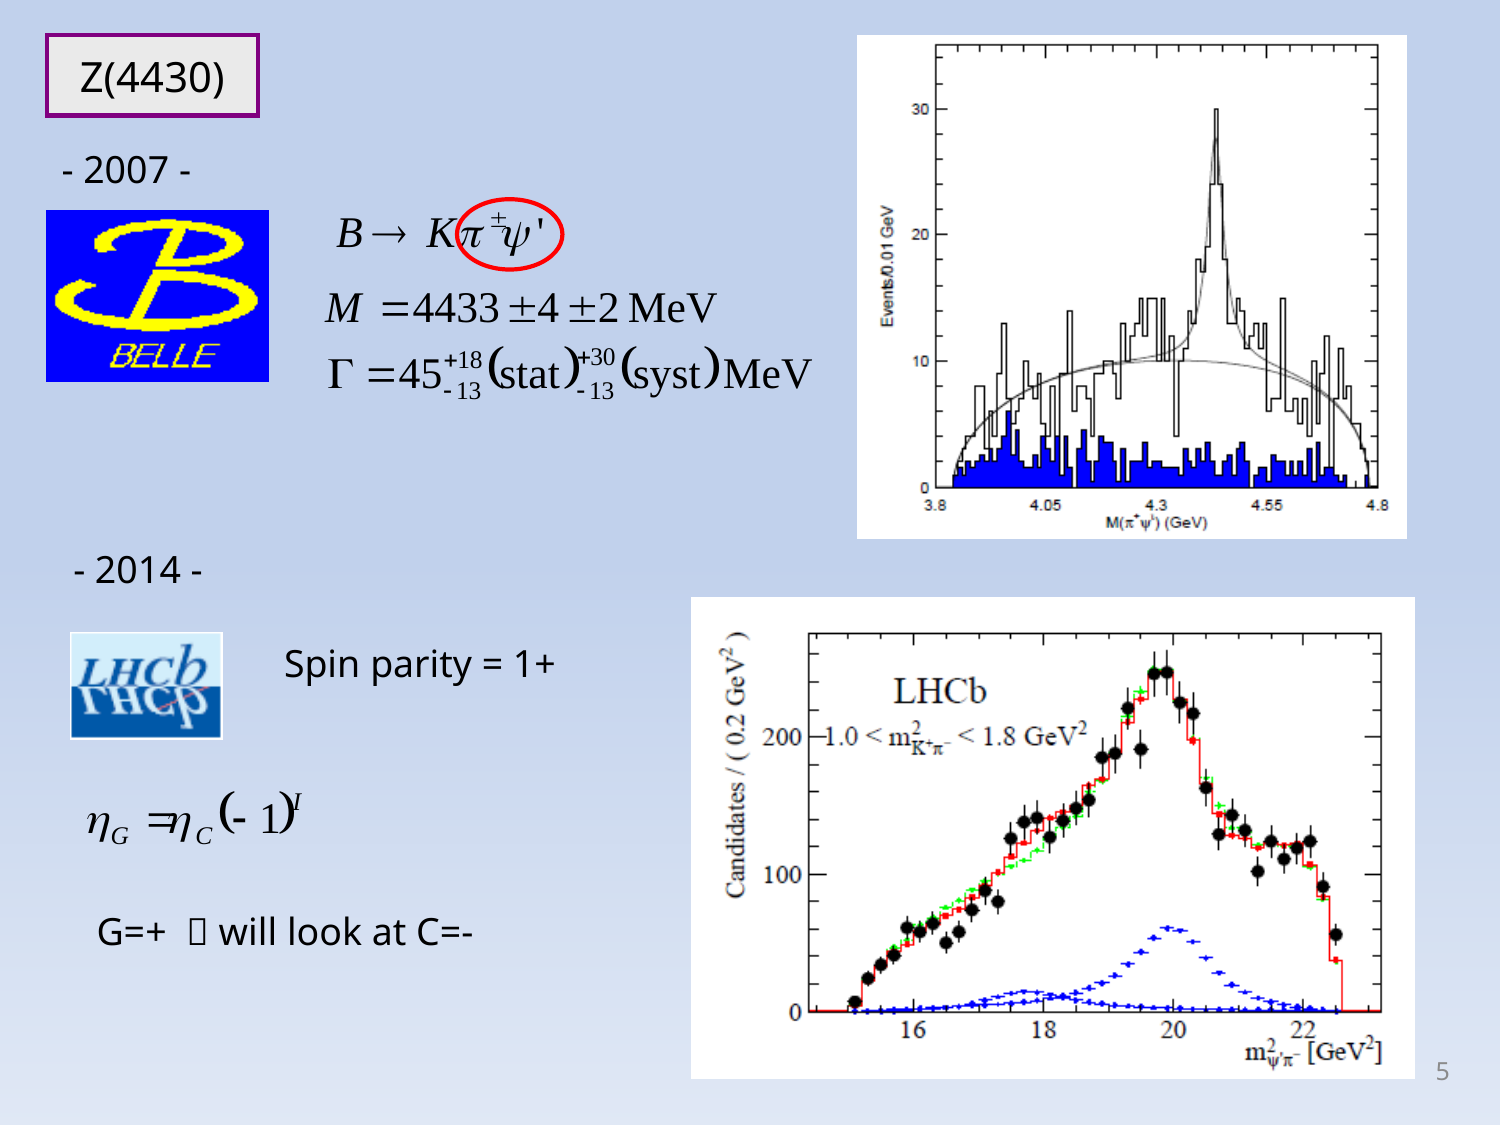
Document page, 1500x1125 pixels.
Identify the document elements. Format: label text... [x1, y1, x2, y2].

picture [46, 210, 269, 382]
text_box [327, 199, 551, 266]
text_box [321, 336, 821, 411]
text_box Z(4430) [46, 35, 258, 116]
text_box Spin parity = 1+ [269, 632, 586, 693]
picture [857, 34, 1407, 539]
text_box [317, 281, 726, 334]
slide_number 5 [1114, 1042, 1465, 1103]
picture [691, 597, 1415, 1080]
text_box G=+  will look at C=- [81, 900, 551, 961]
text_box - 2014 - [58, 538, 247, 599]
text_box [554, 212, 565, 257]
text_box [81, 782, 312, 856]
text_box - 2007 - [46, 138, 235, 199]
picture [70, 632, 223, 740]
